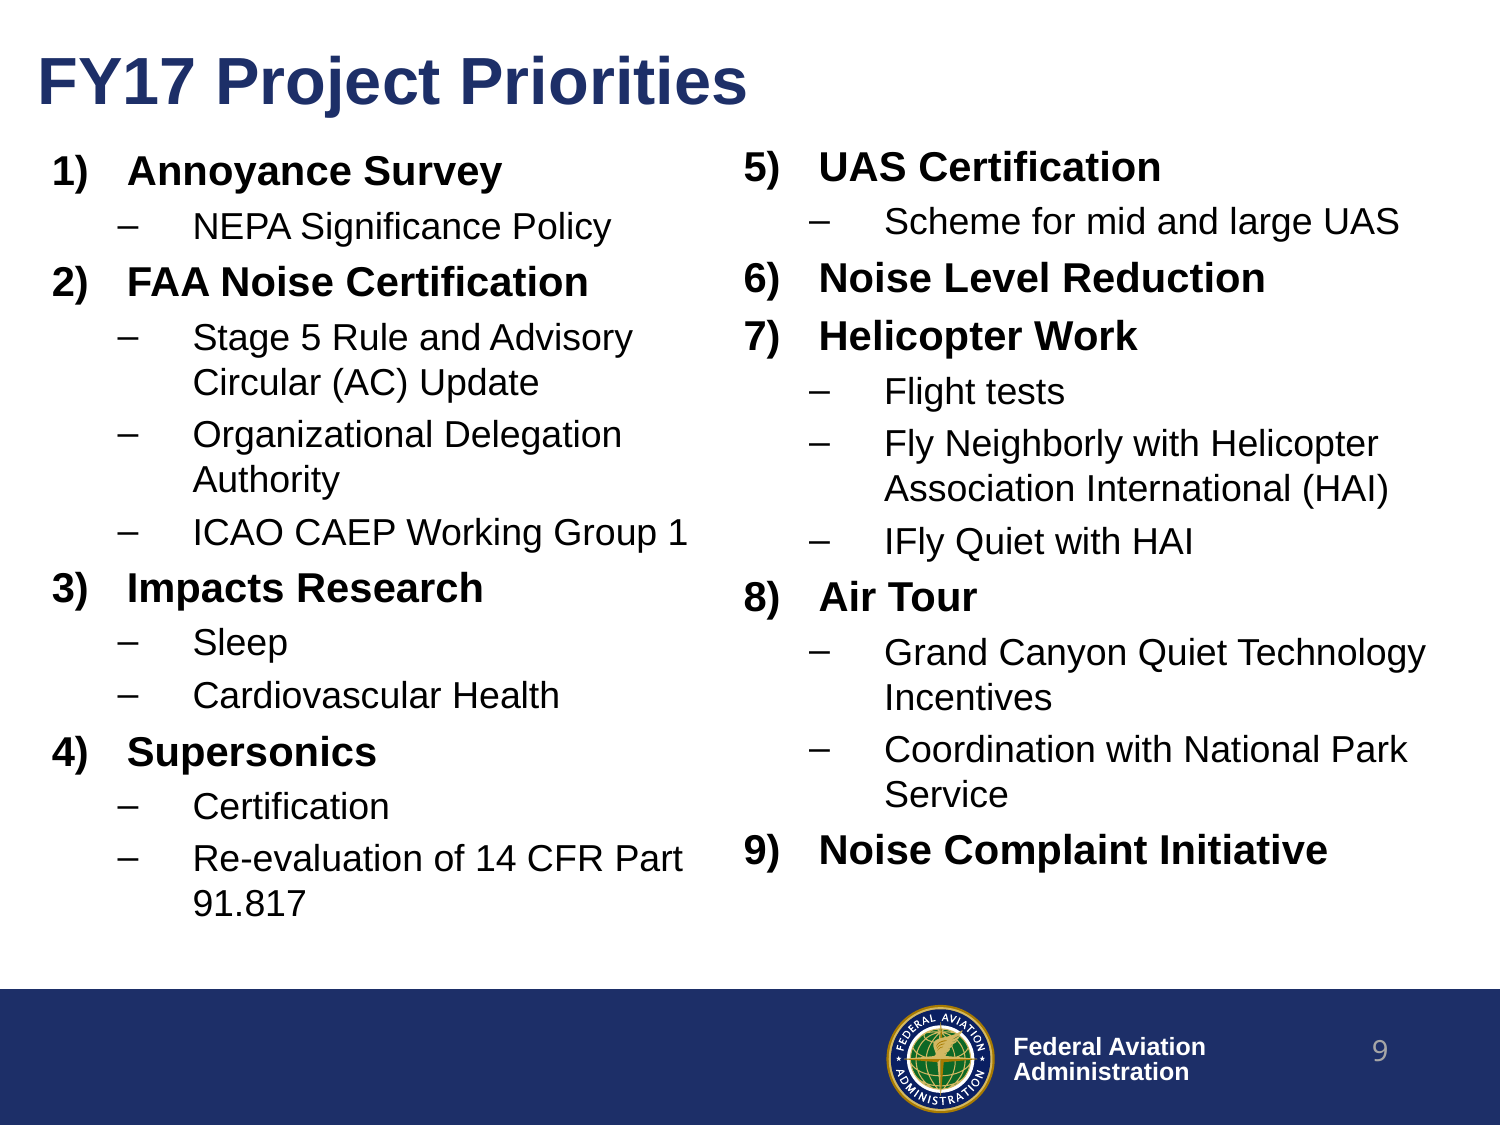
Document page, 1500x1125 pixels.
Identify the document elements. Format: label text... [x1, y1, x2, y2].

title FY17 Project Priorities [22, 28, 1478, 129]
slide_number 9 [1222, 1025, 1404, 1100]
list Annoyance Survey NEPA Significance Policy FAA Noise Certification Stage 5 Rule and Advisory Circular (AC) Update Organizational Delegation Authority ICAO CAEP Working Group 1 Impacts Research Sleep Cardiovascular Health Supersonics Certification Re-evaluation of 14 CFR Part 91.817 [36, 136, 724, 955]
list UAS Certification Scheme for mid and large UAS Noise Level Reduction Helicopter Work Flight tests Fly Neighborly with Helicopter Association International (HAI) IFly Quiet with HAI Air Tour Grand Canyon Quiet Technology Incentives Coordination with National Park Service Noise Complaint Initiative [728, 132, 1479, 951]
